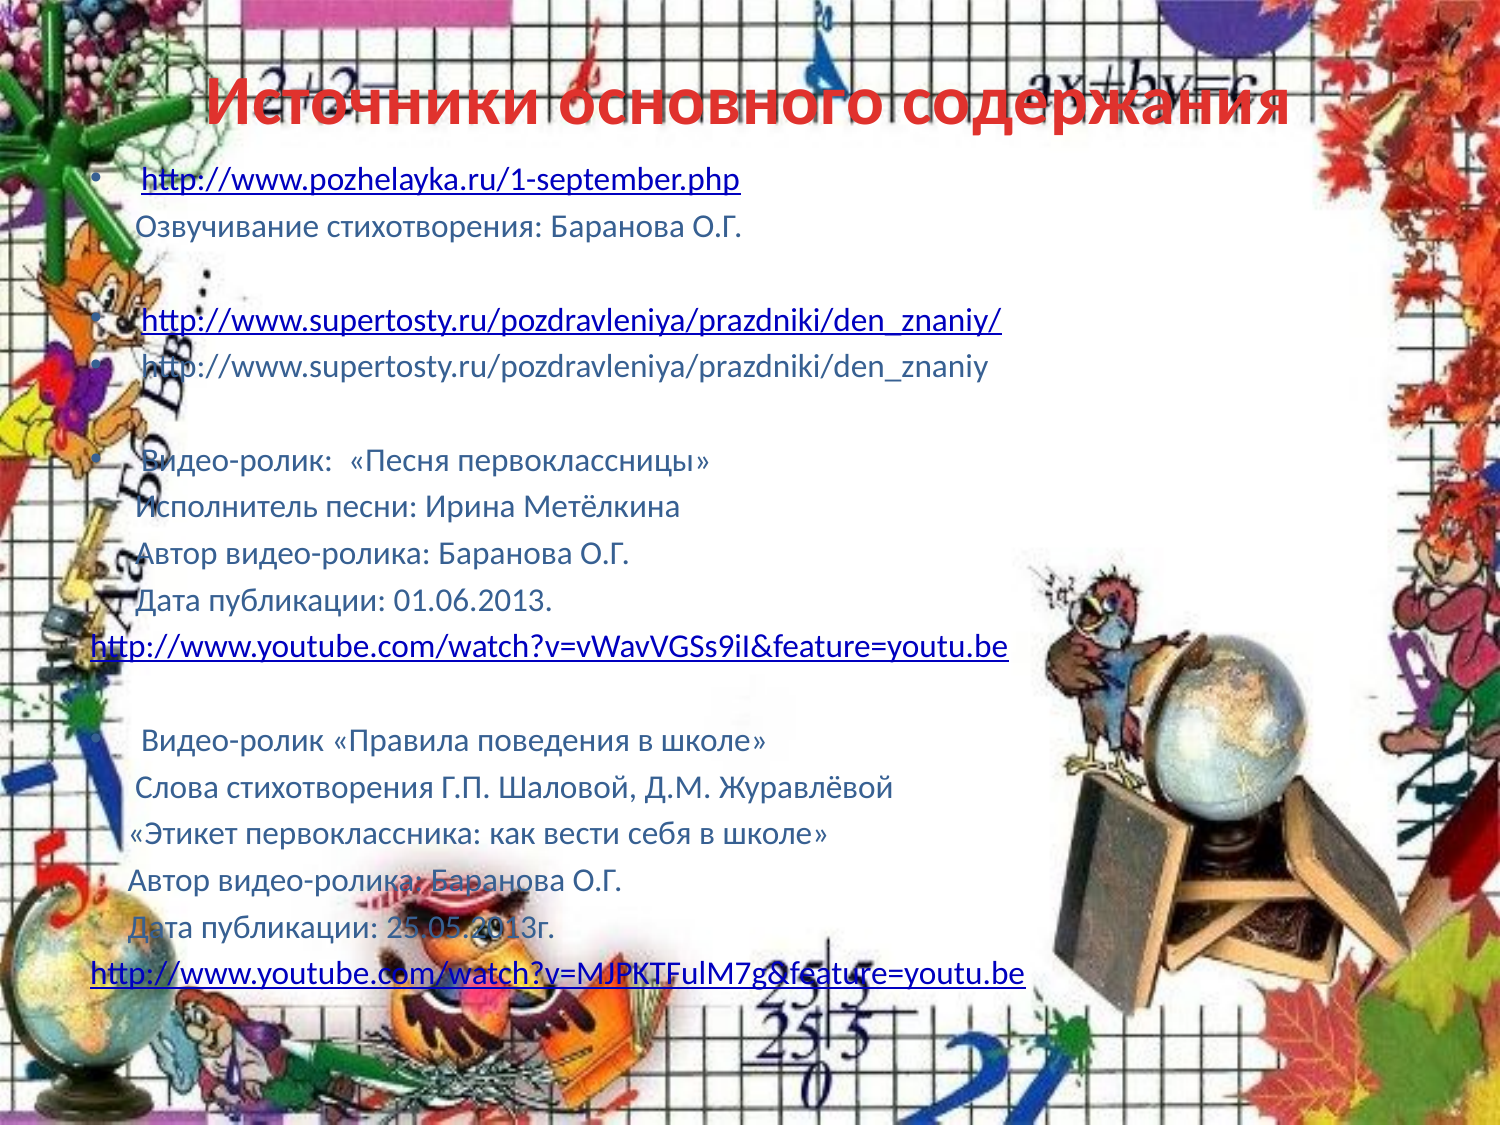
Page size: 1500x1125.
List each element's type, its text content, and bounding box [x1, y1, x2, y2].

picture [0, 0, 1500, 1125]
list http://www.pozhelayka.ru/1-september.php Озвучивание стихотворения: Баранова О.Г. http://www.supertosty.ru/pozdravleniya/prazdniki/den_znaniy/ http://www.supertosty.ru/pozdravleniya/prazdniki/den_znaniy Видео-ролик: «Песня первоклассницы» Исполнитель песни: Ирина Метёлкина Автор видео-ролика: Баранова О.Г. Дата публикации: 01.06.2013. http://www.youtube.com/watch?v=vWavVGSs9iI&feature=youtu.be Видео-ролик «Правила поведения в школе» Слова стихотворения Г.П. Шаловой, Д.М. Журавлёвой «Этикет первоклассника: как вести себя в школе» Автор видео-ролика: Баранова О.Г. Дата публикации: 25.05.2013г. http://www.youtube.com/watch?v=MJPKTFulM7g&feature=youtu.be [75, 149, 1425, 1005]
title Источники основного содержания [75, 45, 1425, 149]
